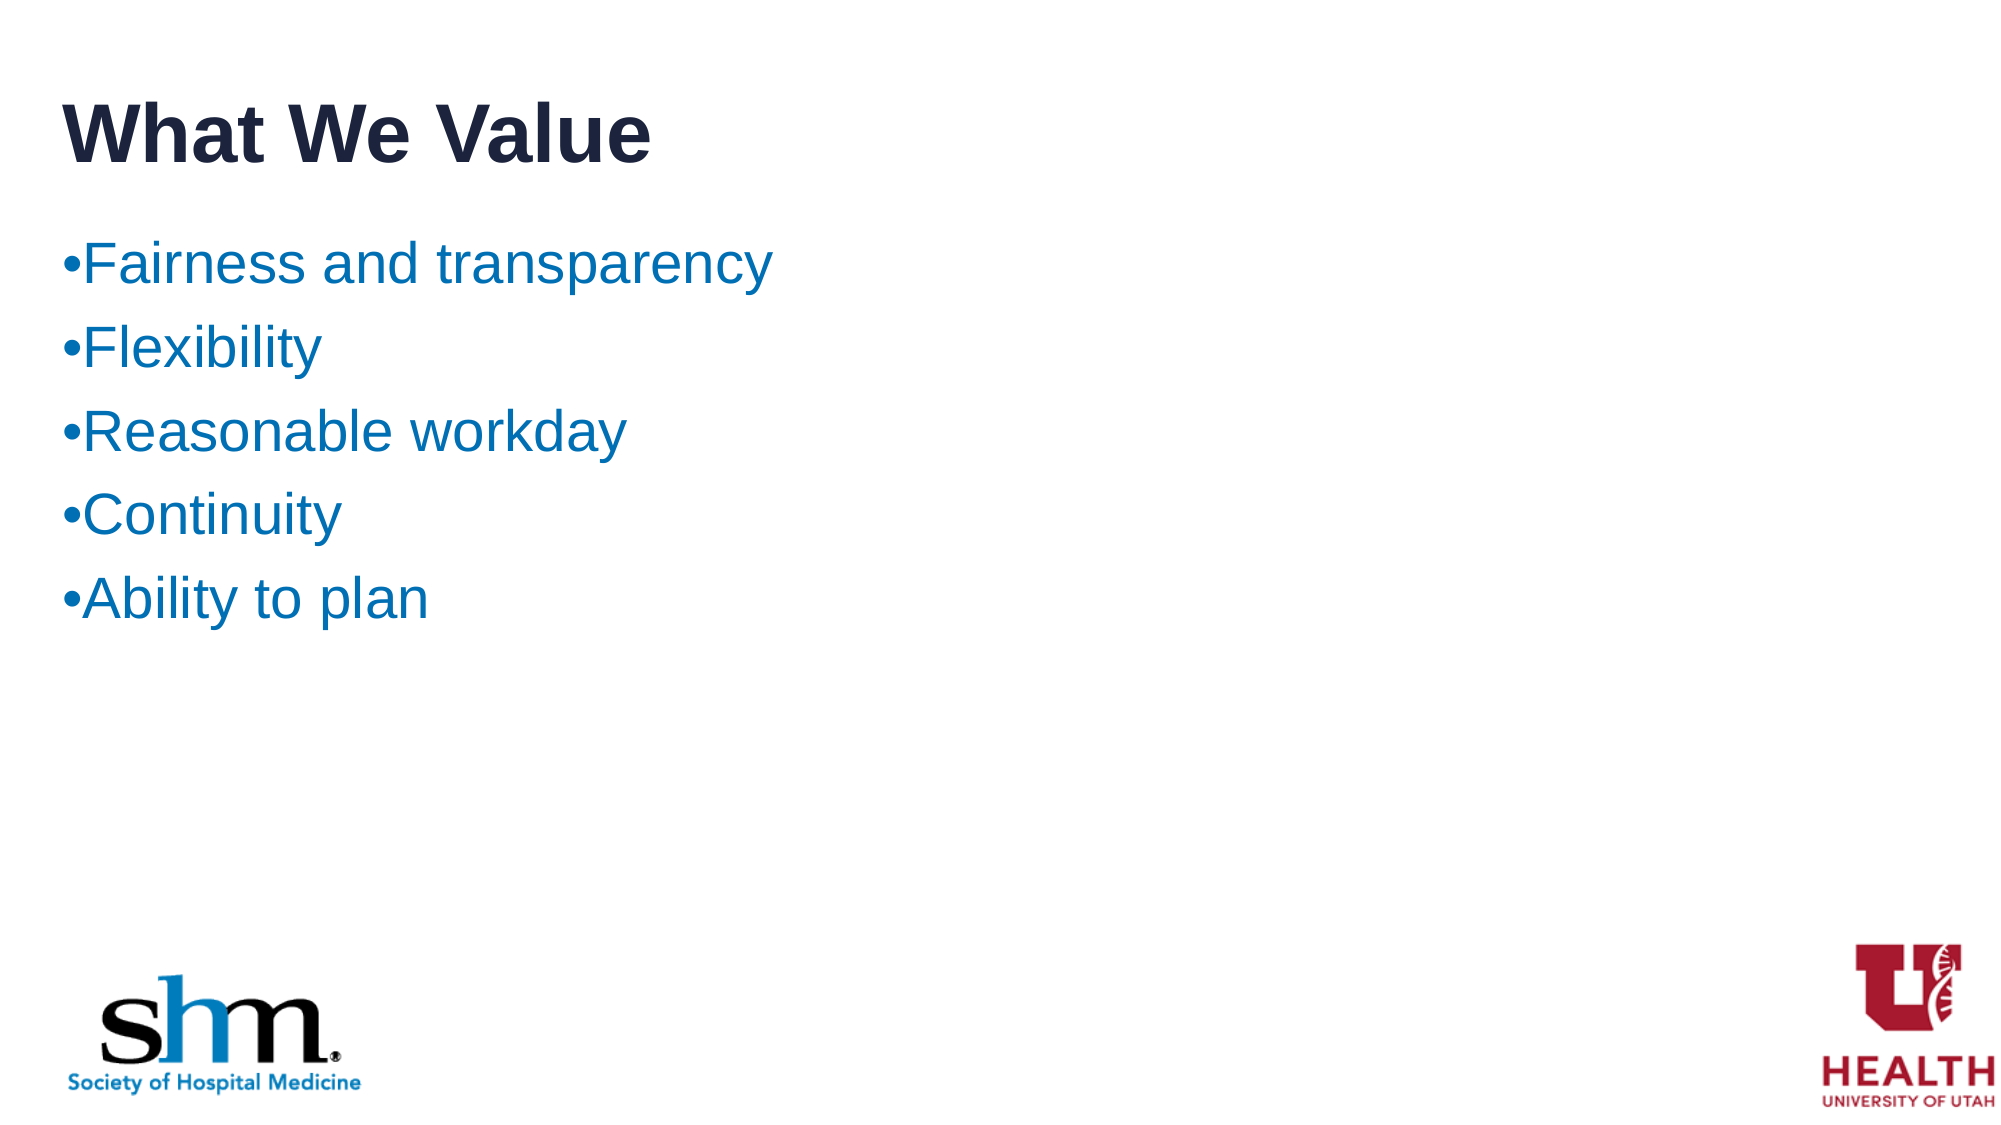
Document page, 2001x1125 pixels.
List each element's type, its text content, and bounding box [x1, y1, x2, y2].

picture [68, 974, 362, 1096]
picture [1820, 941, 2000, 1111]
title What We Value [62, 88, 1938, 183]
list •Fairness and transparency •Flexibility •Reasonable workday •Continuity •Ability to plan [62, 233, 1938, 943]
